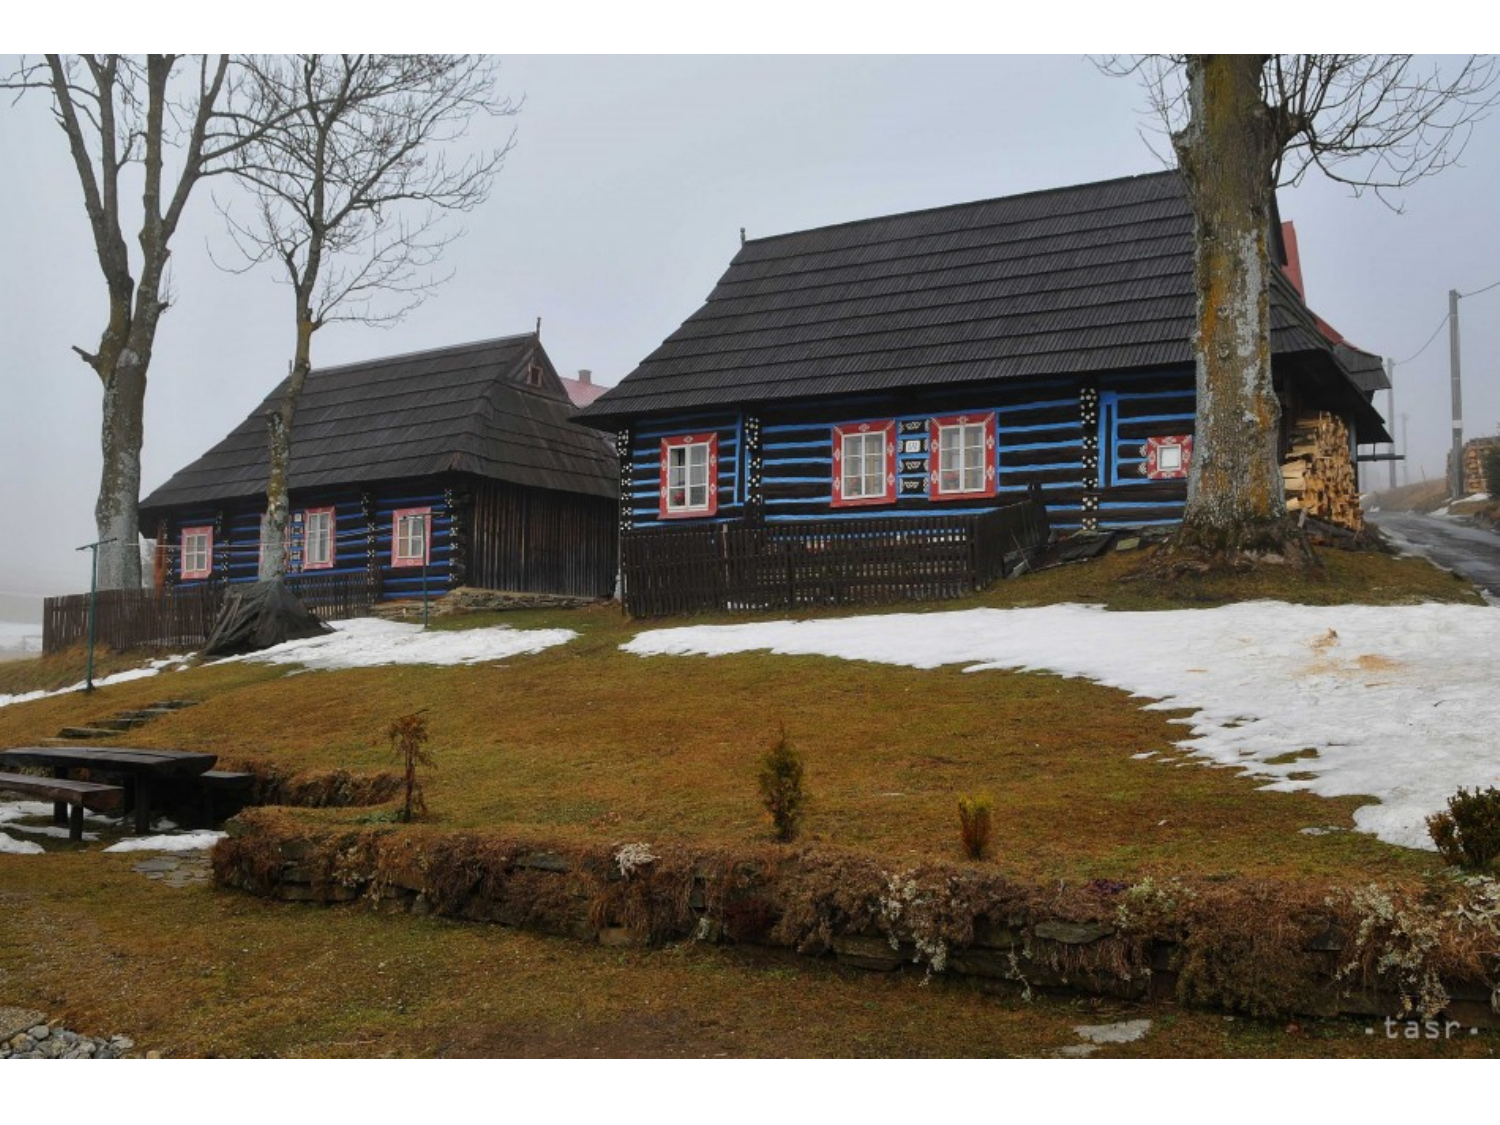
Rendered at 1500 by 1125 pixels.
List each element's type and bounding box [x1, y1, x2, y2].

list [0, 54, 1500, 1059]
